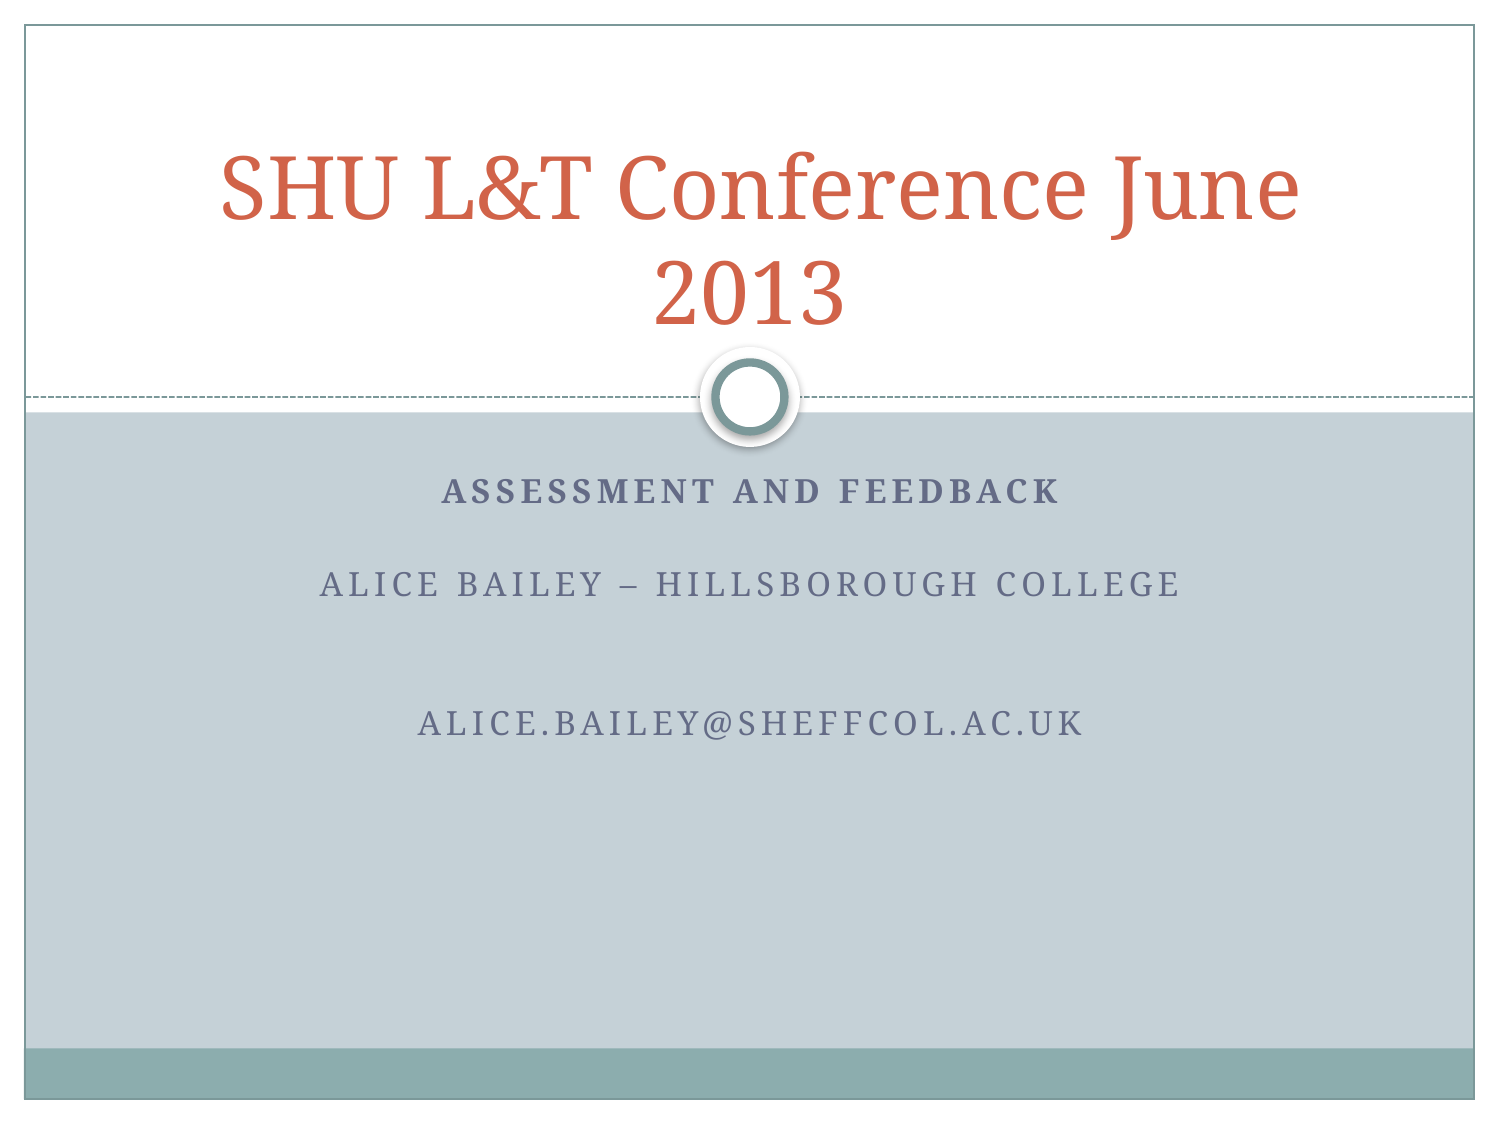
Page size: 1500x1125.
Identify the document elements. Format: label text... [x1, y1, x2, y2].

subtitle Assessment and Feedback Alice Bailey – Hillsborough College Alice.bailey@sheffcol.ac.uk [225, 462, 1275, 750]
title SHU L&T Conference June 2013 [112, 62, 1388, 350]
